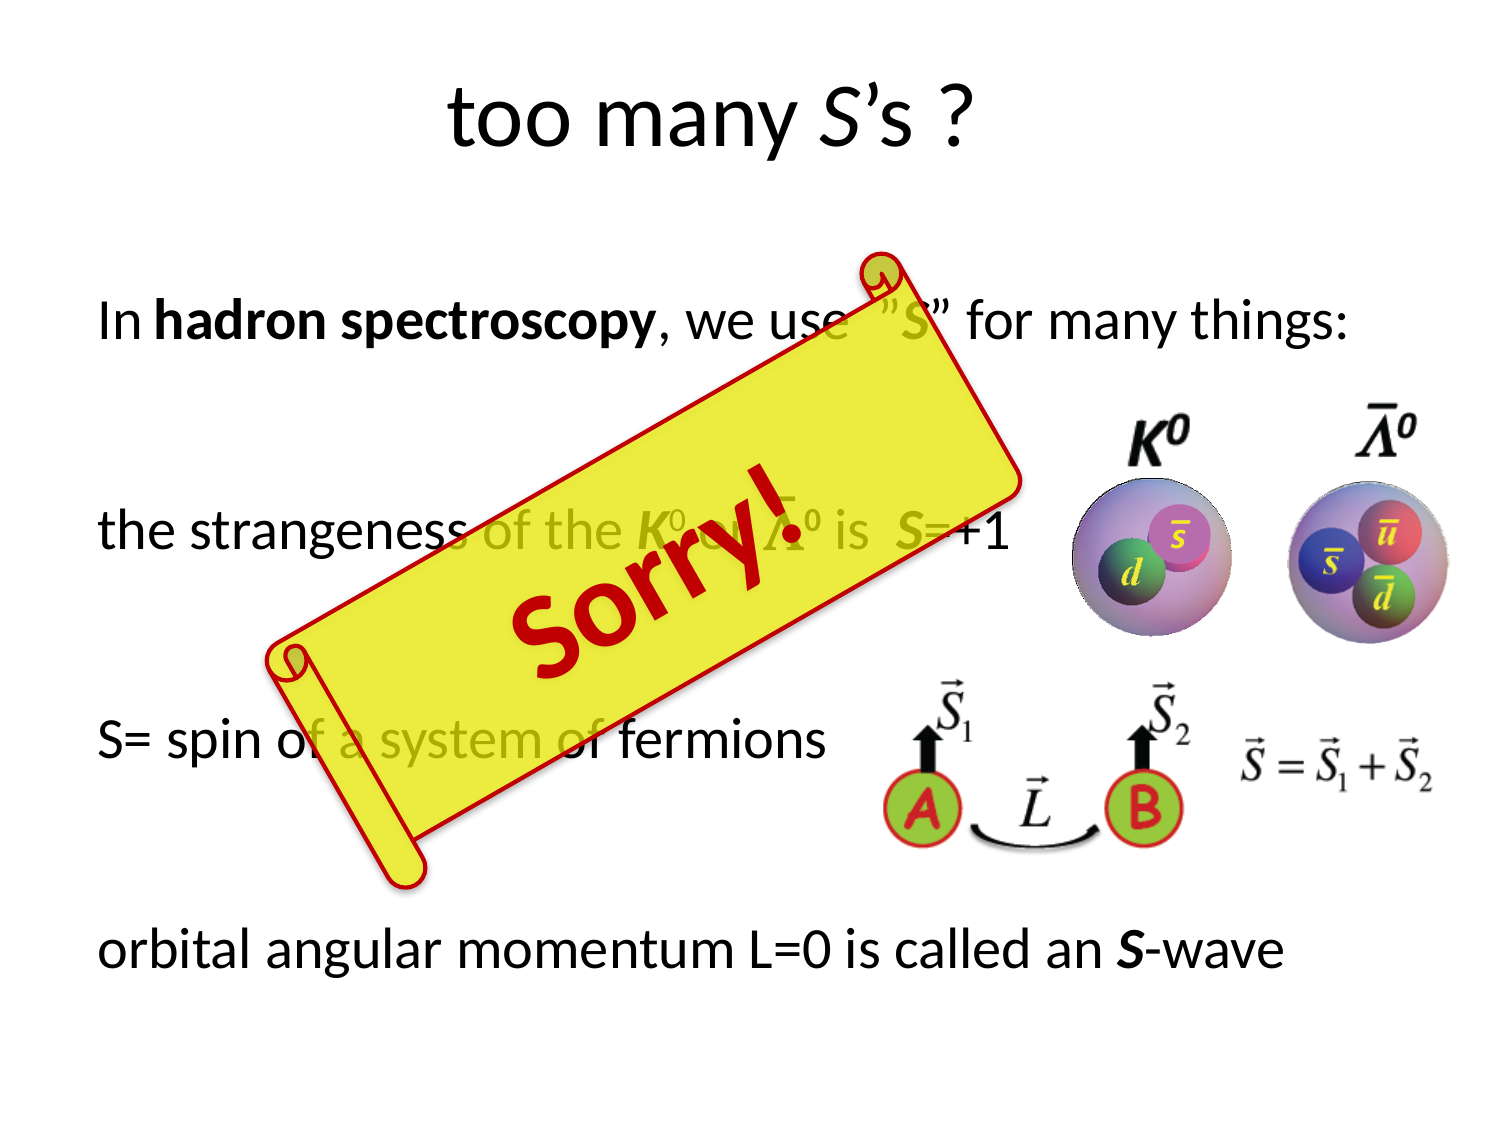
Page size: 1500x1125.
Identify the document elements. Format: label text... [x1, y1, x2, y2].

picture [1276, 384, 1460, 650]
picture [1226, 721, 1444, 807]
picture [1120, 406, 1201, 476]
picture [1055, 478, 1238, 647]
text_box In hadron spectroscopy, we use ”S” for many things: the strangeness of the K0 or L0 is S=+1 S= spin of a system of fermions orbital angular momentum L=0 is called an S-wave [82, 273, 1366, 988]
text_box Sorry! [265, 252, 1021, 889]
picture [855, 656, 1211, 890]
title too many S’s ? [37, 15, 1387, 204]
text_box [946, 115, 977, 177]
